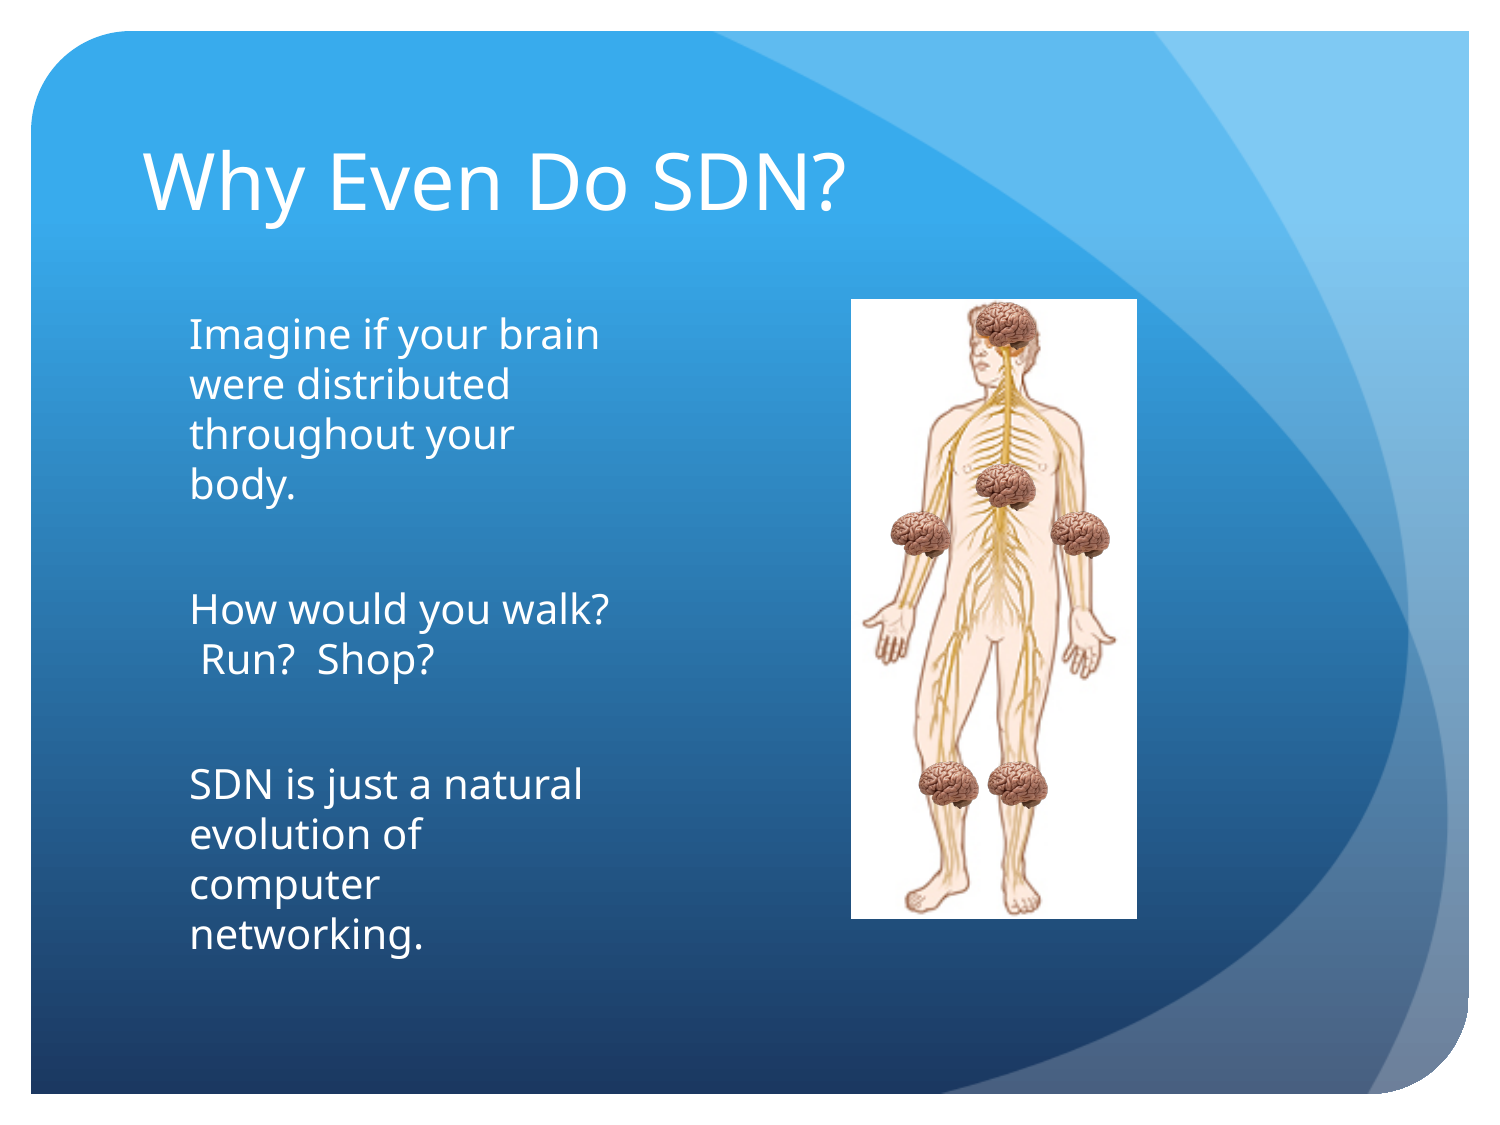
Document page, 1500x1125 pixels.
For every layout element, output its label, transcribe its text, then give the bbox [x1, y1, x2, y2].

title Why Even Do SDN? [127, 62, 1372, 234]
picture [24, 30, 1473, 1094]
list Imagine if your brain were distributed throughout your body. How would you walk? Run? Shop? SDN is just a natural evolution of computer networking. [127, 299, 635, 991]
